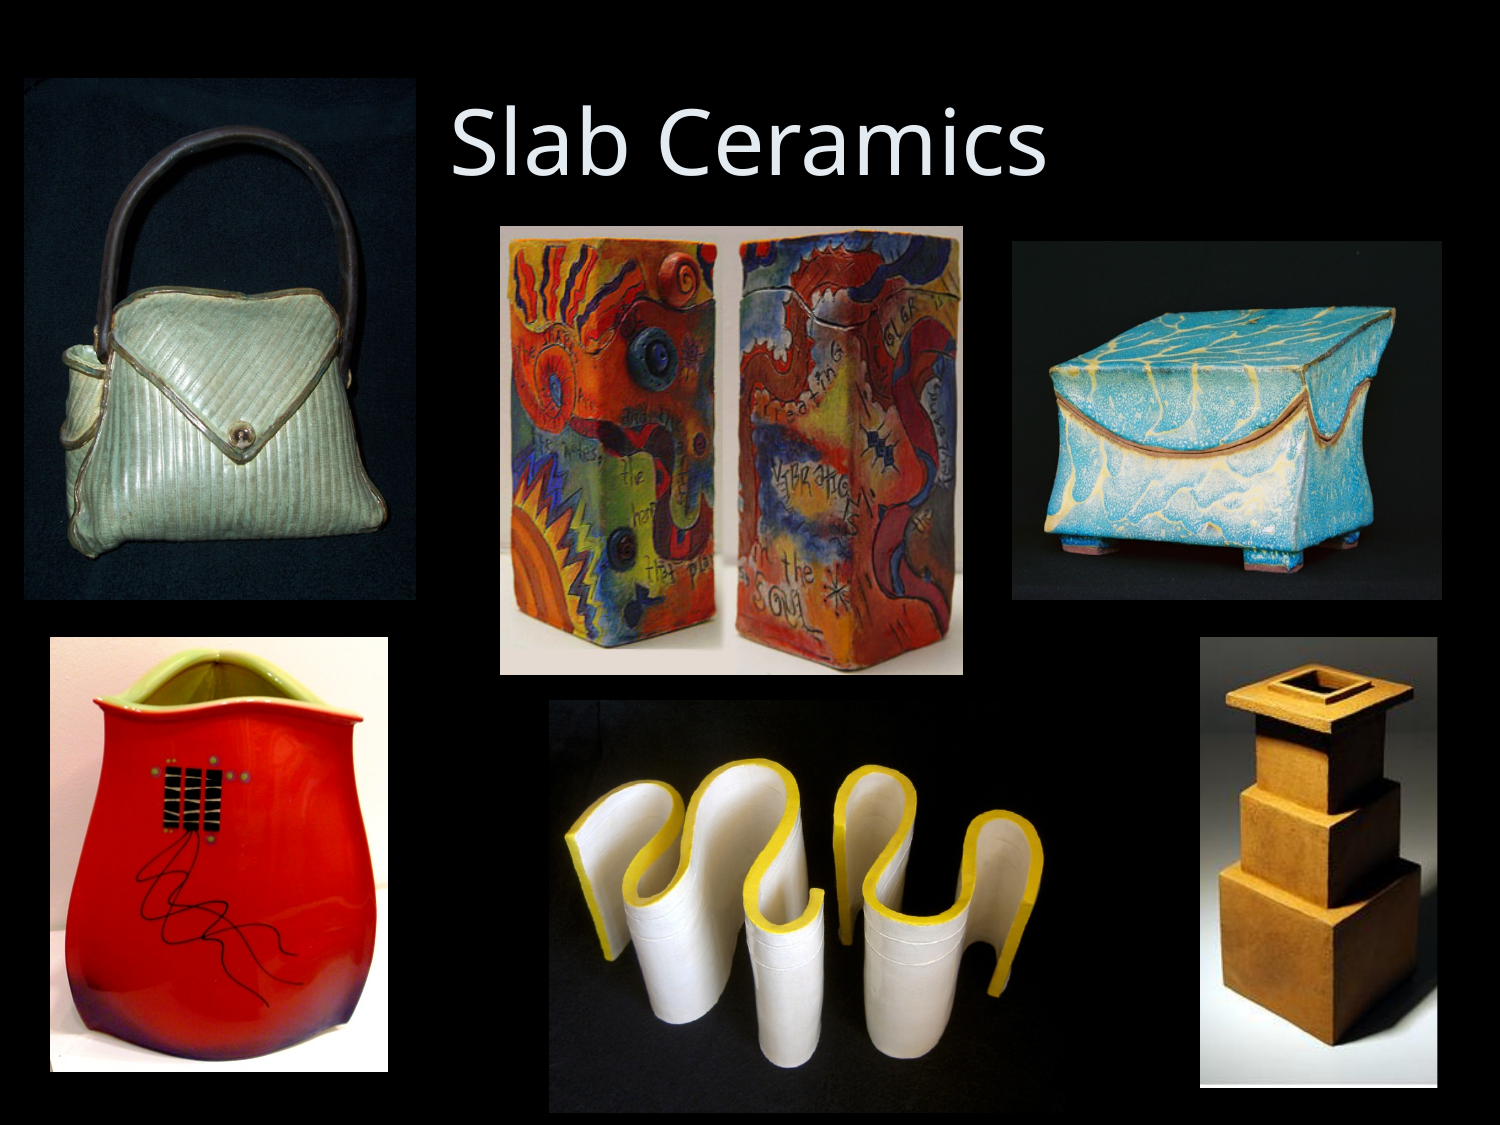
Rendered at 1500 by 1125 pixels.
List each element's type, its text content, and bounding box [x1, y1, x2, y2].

title Slab Ceramics [75, 45, 1425, 233]
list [49, 637, 388, 1072]
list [1012, 240, 1442, 601]
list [1199, 637, 1438, 1088]
picture [499, 225, 963, 676]
picture [549, 700, 1066, 1113]
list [24, 78, 417, 601]
